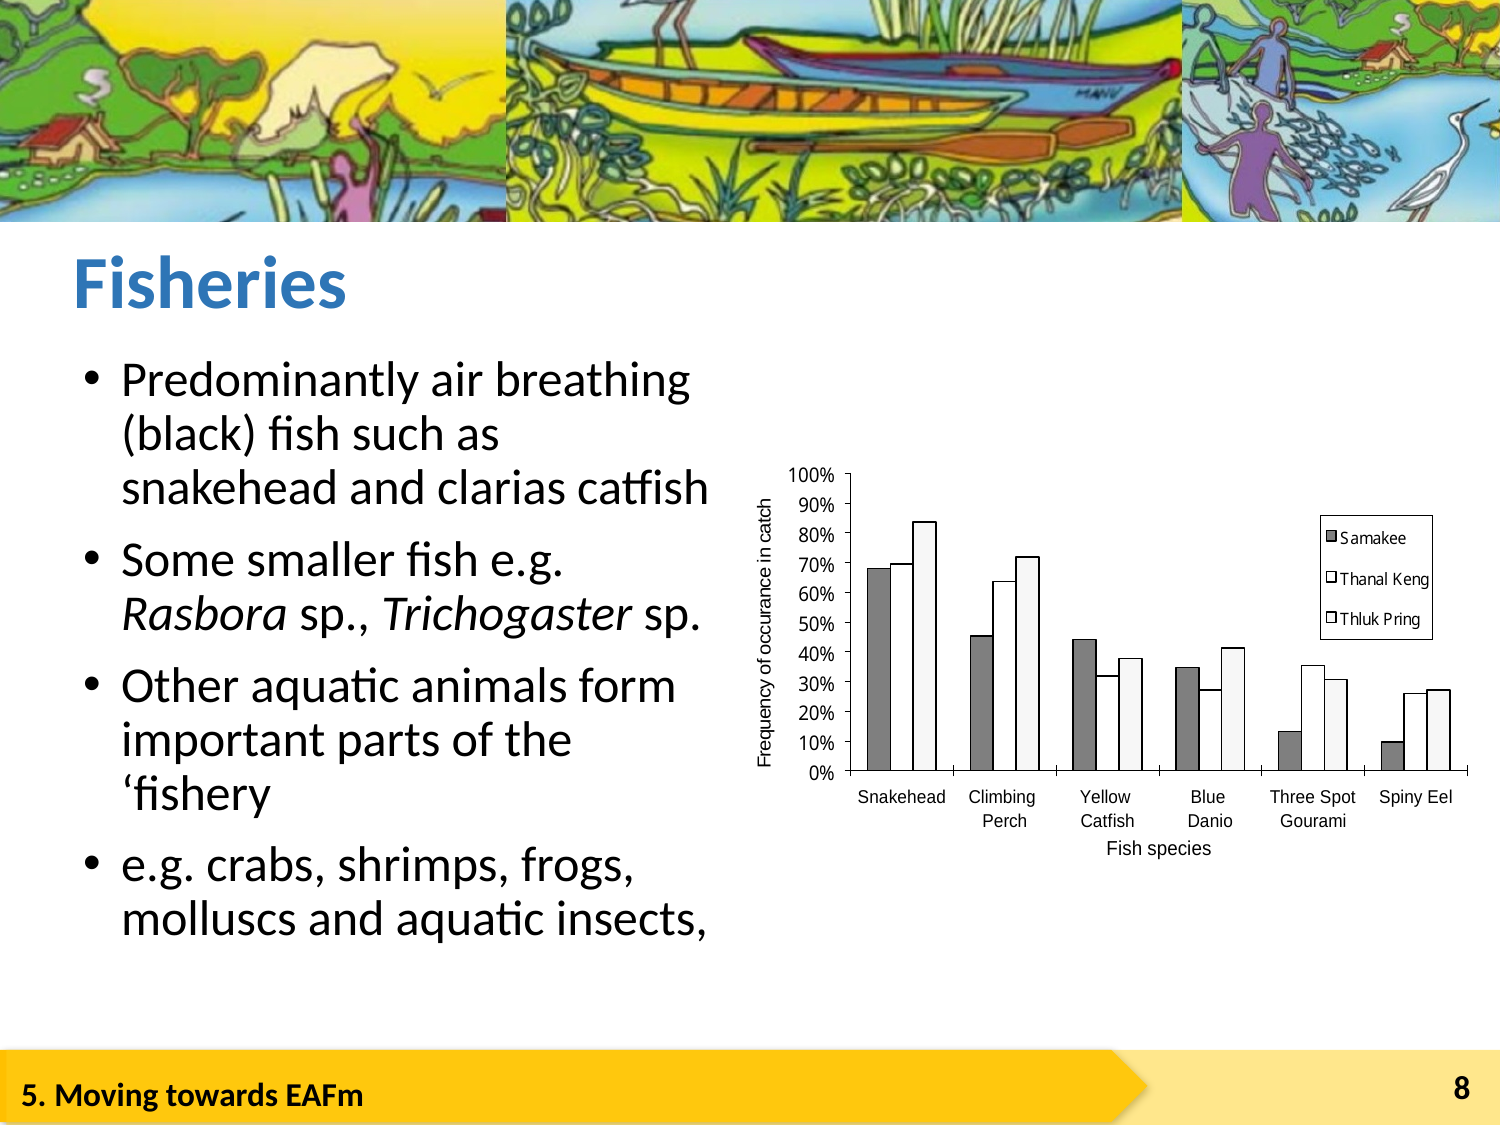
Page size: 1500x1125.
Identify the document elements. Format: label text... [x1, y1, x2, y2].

list Predominantly air breathing (black) fish such as snakehead and clarias catfish Some smaller fish e.g. Rasbora sp., Trichogaster sp. Other aquatic animals form important parts of the ‘fishery e.g. crabs, shrimps, frogs, molluscs and aquatic insects, [68, 345, 740, 1014]
title Fisheries [58, 222, 1353, 346]
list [734, 436, 1486, 876]
picture [0, 0, 1500, 222]
slide_number 8 [1375, 1055, 1486, 1116]
